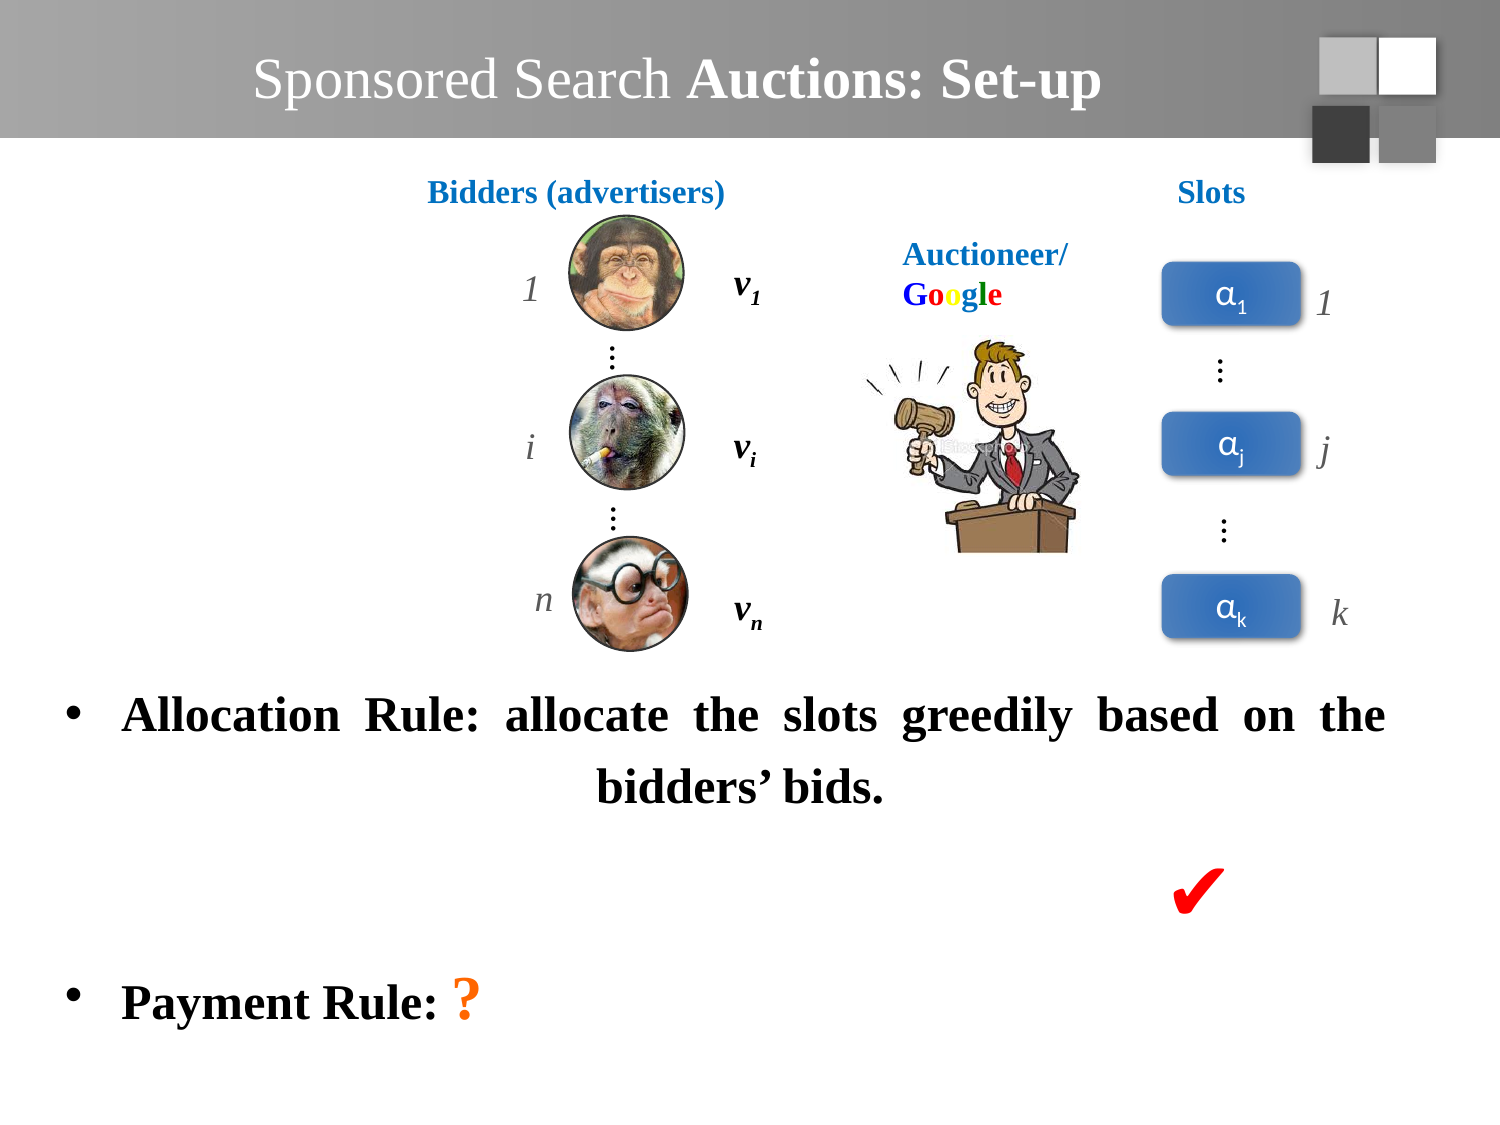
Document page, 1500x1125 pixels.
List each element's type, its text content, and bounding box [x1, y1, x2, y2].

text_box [1162, 162, 1371, 642]
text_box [412, 162, 802, 652]
text_box Allocation Rule: allocate the slots greedily based on the bidders’ bids. ✔ Payment Rule: ? [50, 662, 1438, 1110]
title Sponsored Search Auctions: Set-up [237, 12, 1500, 138]
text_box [861, 224, 1088, 558]
